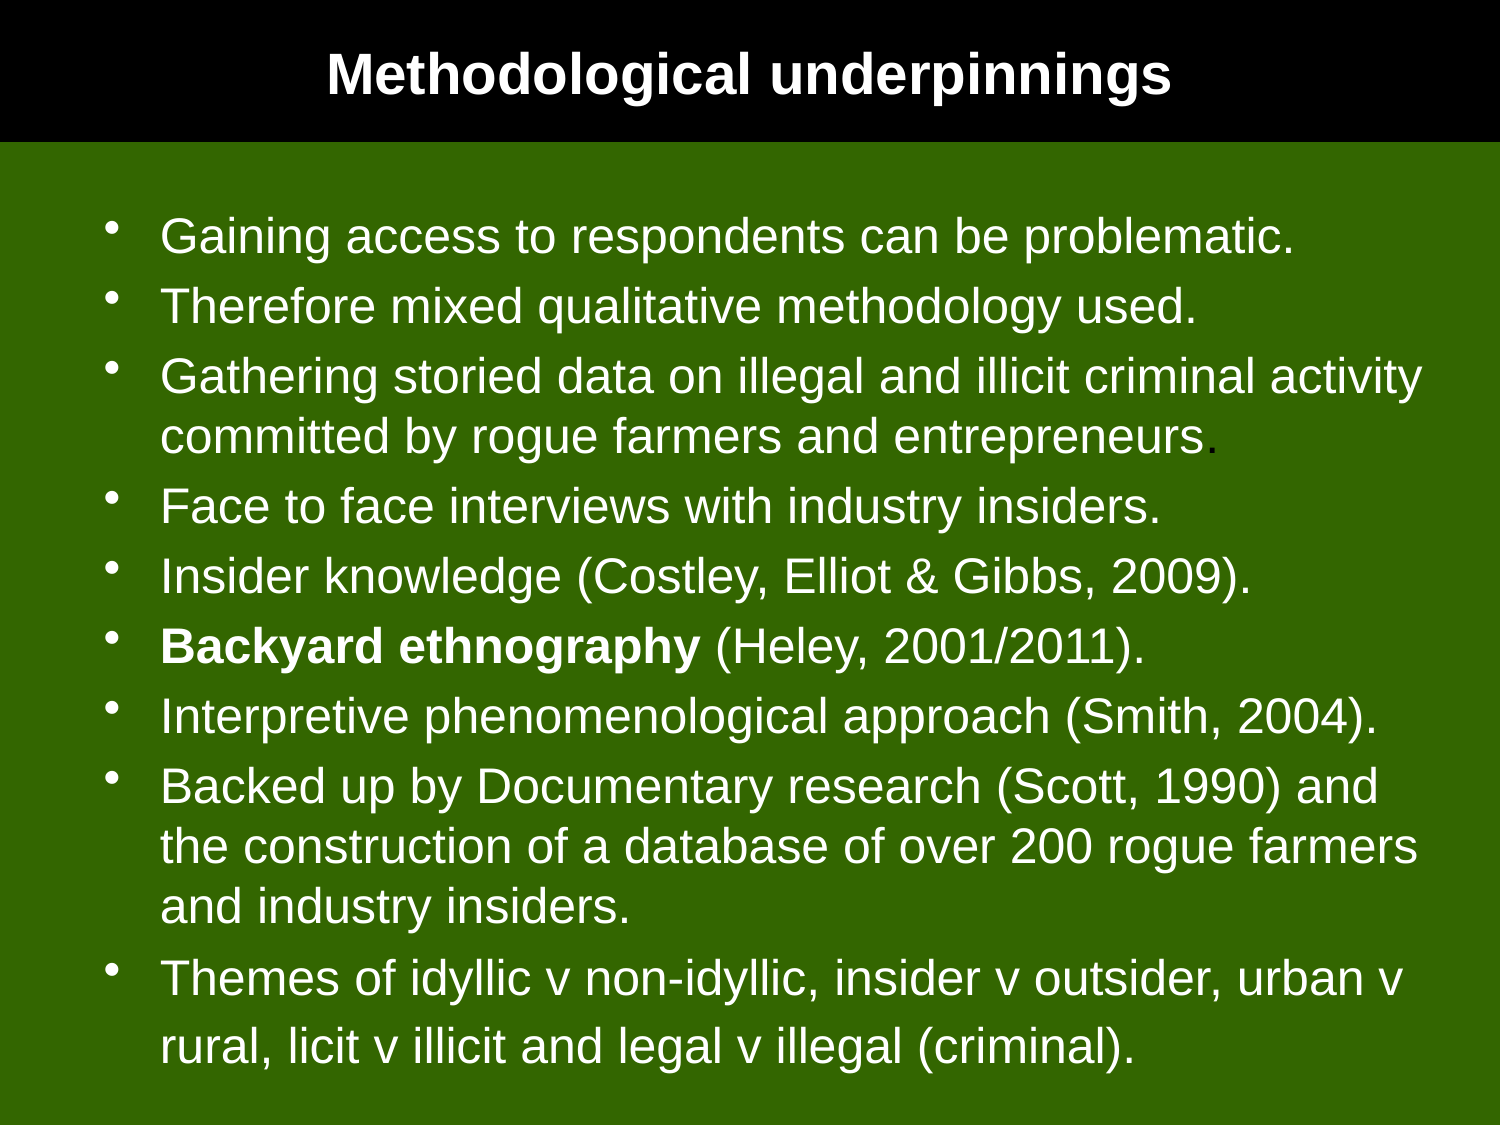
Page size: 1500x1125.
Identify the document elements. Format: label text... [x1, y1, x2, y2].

list Gaining access to respondents can be problematic. Therefore mixed qualitative methodology used. Gathering storied data on illegal and illicit criminal activity committed by rogue farmers and entrepreneurs. Face to face interviews with industry insiders. Insider knowledge (Costley, Elliot & Gibbs, 2009). Backyard ethnography (Heley, 2001/2011). Interpretive phenomenological approach (Smith, 2004). Backed up by Documentary research (Scott, 1990) and the construction of a database of over 200 rogue farmers and industry insiders. Themes of idyllic v non-idyllic, insider v outsider, urban v rural, licit v illicit and legal v illegal (criminal). [88, 196, 1439, 1125]
title Methodological underpinnings [0, 0, 1500, 142]
